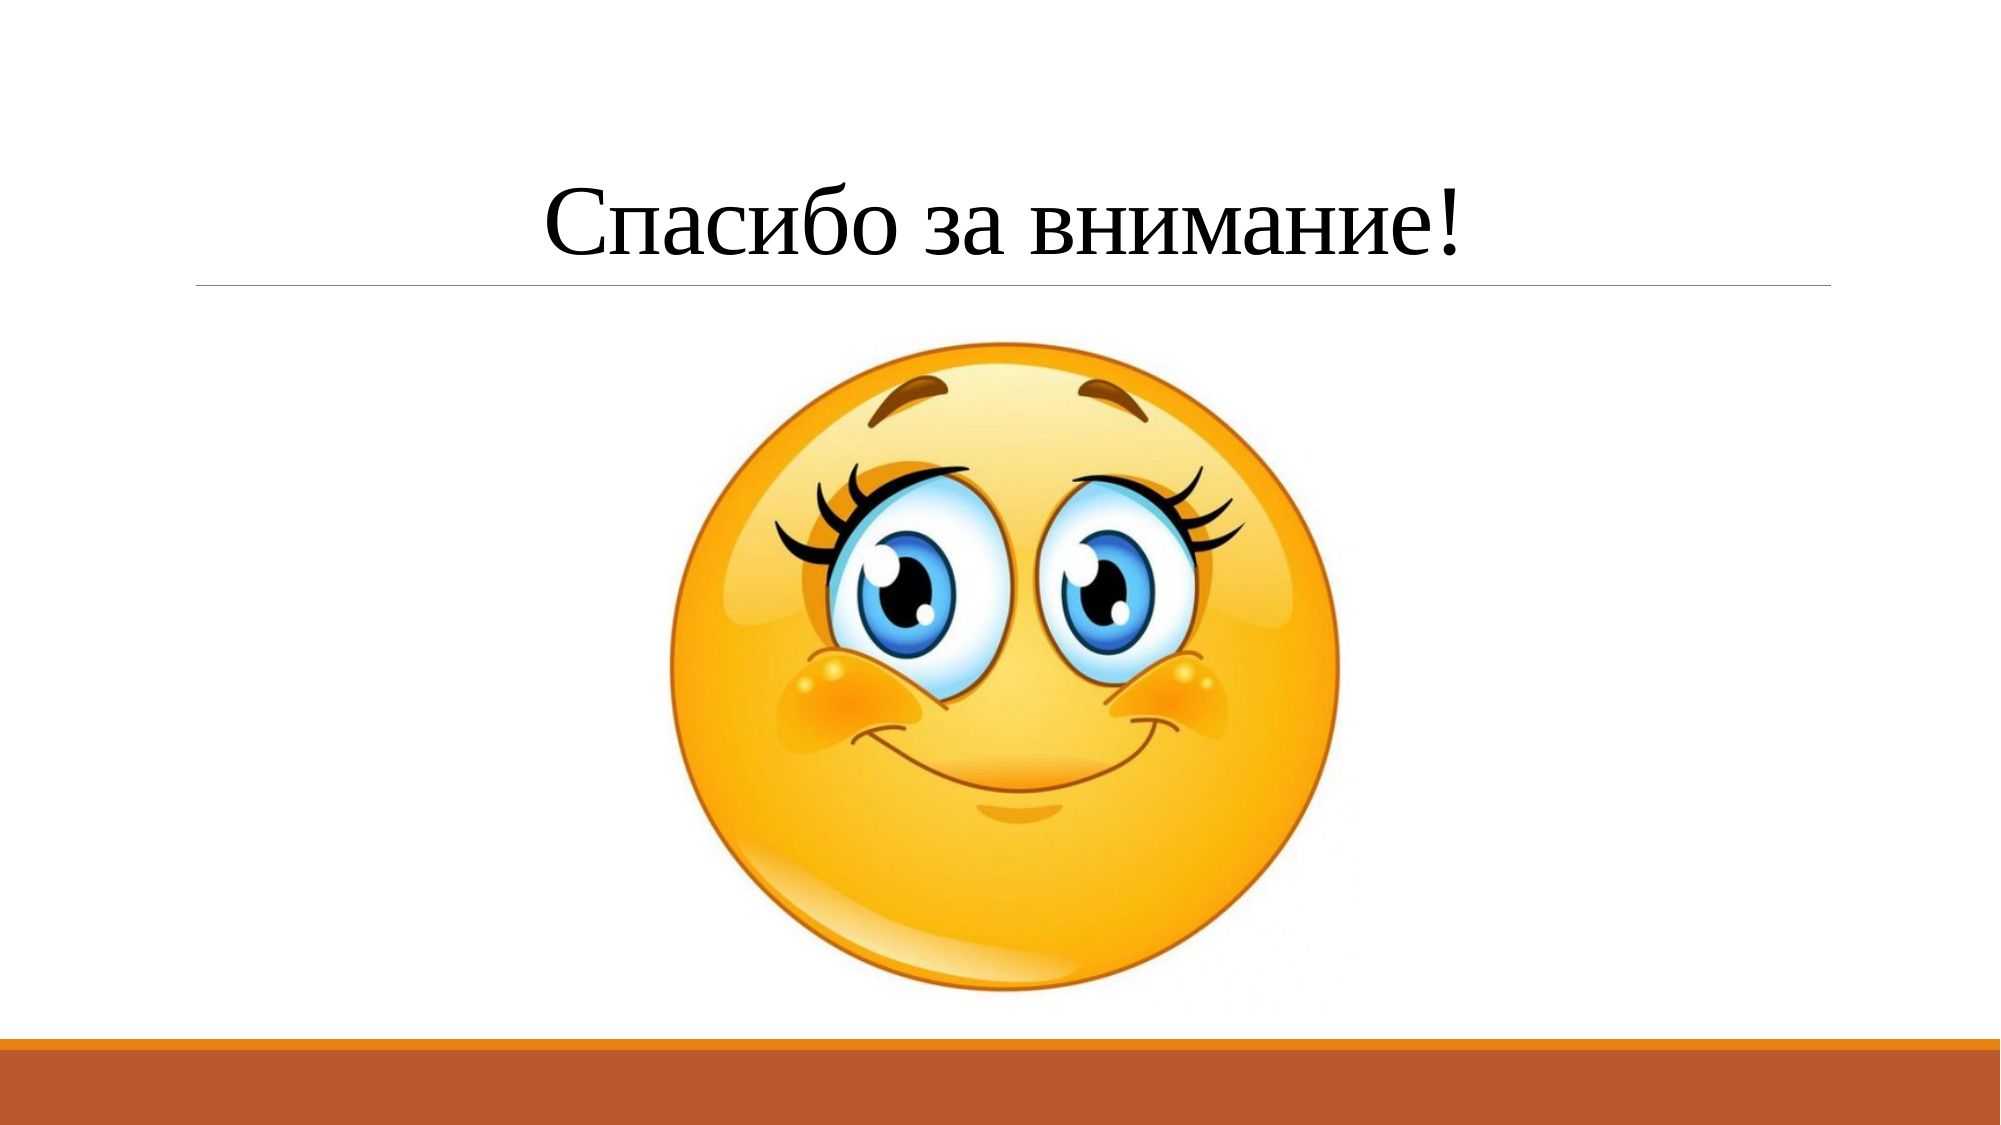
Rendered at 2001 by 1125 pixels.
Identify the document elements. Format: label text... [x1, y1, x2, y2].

picture [654, 323, 1356, 1012]
title Спасибо за внимание! [180, 44, 1830, 283]
